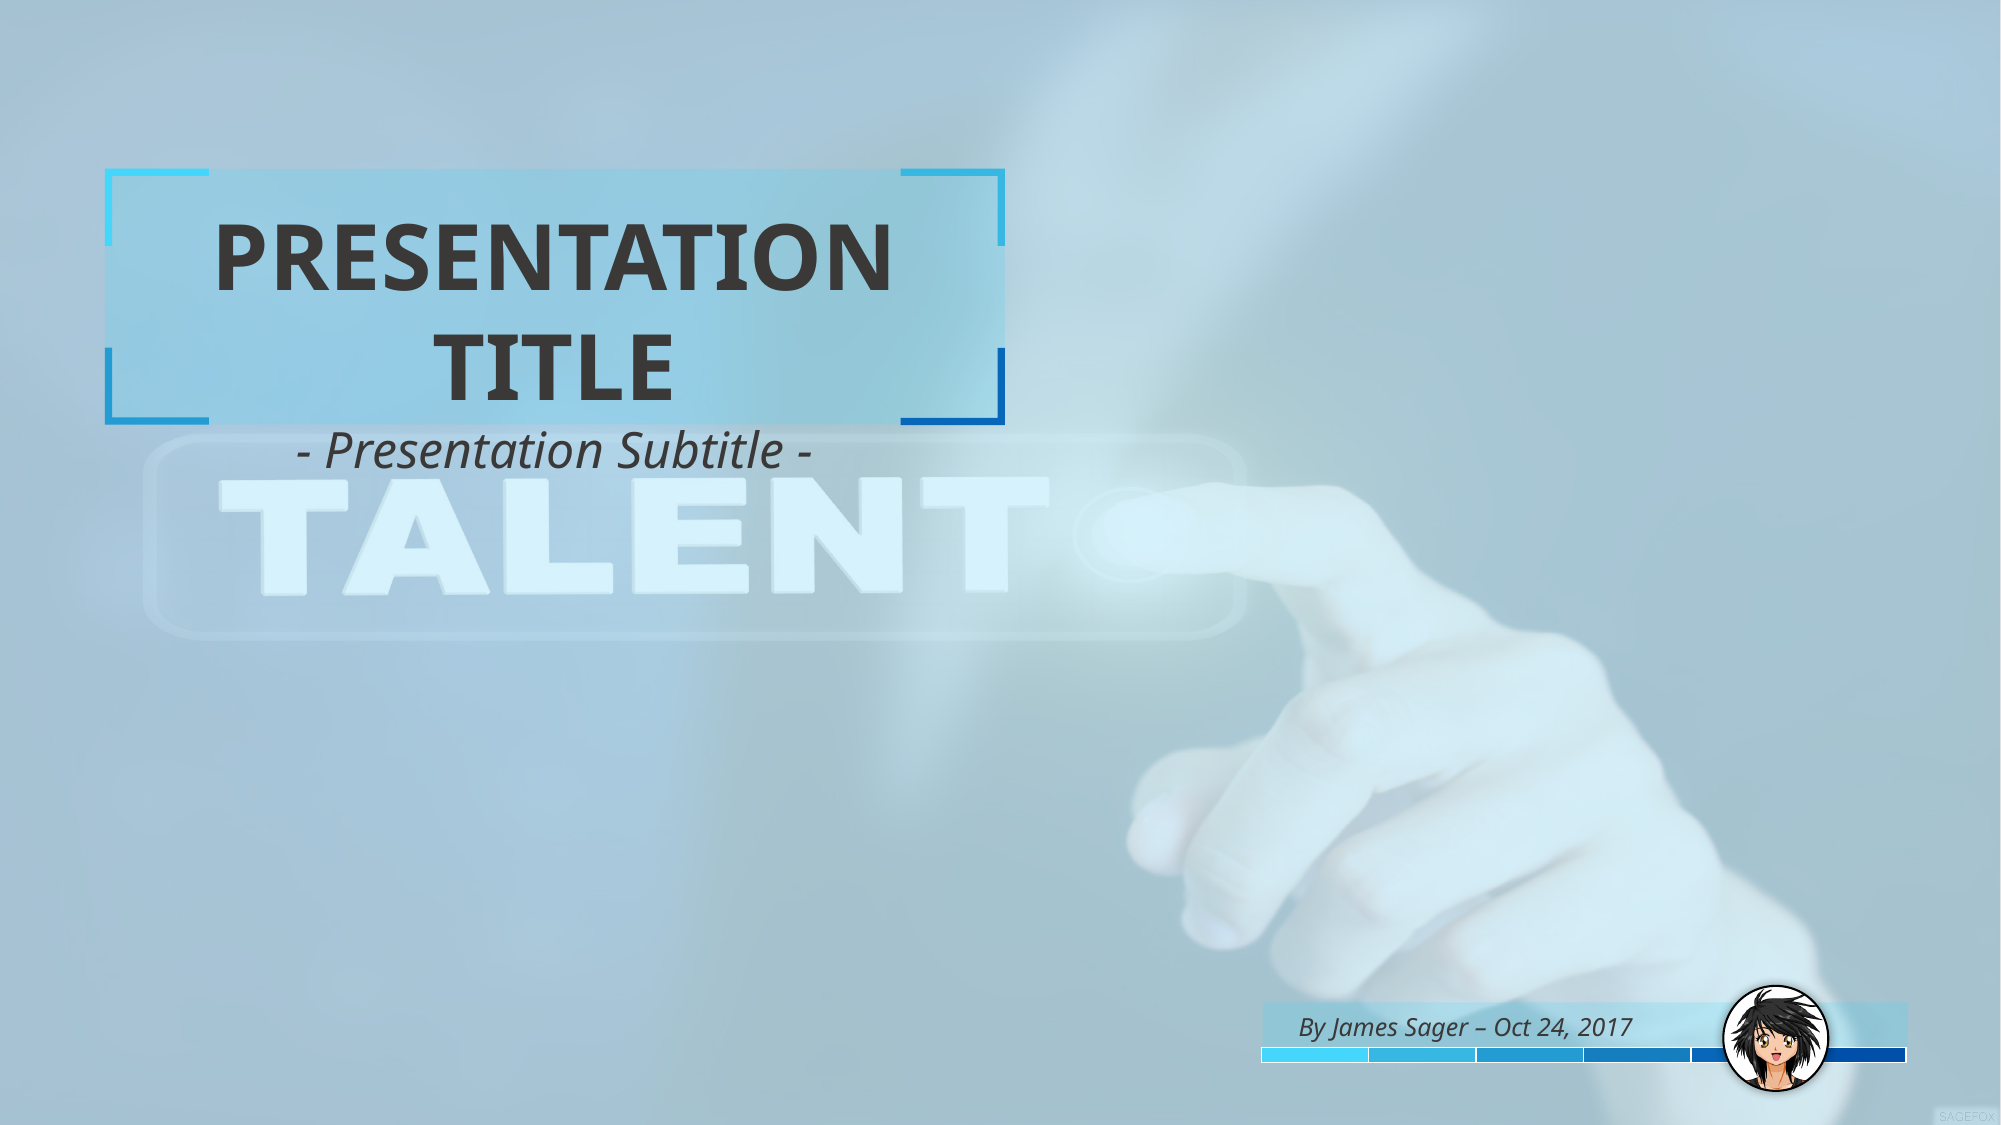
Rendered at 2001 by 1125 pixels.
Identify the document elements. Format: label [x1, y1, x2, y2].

text_box [104, 168, 1005, 426]
text_box [1261, 985, 1908, 1091]
